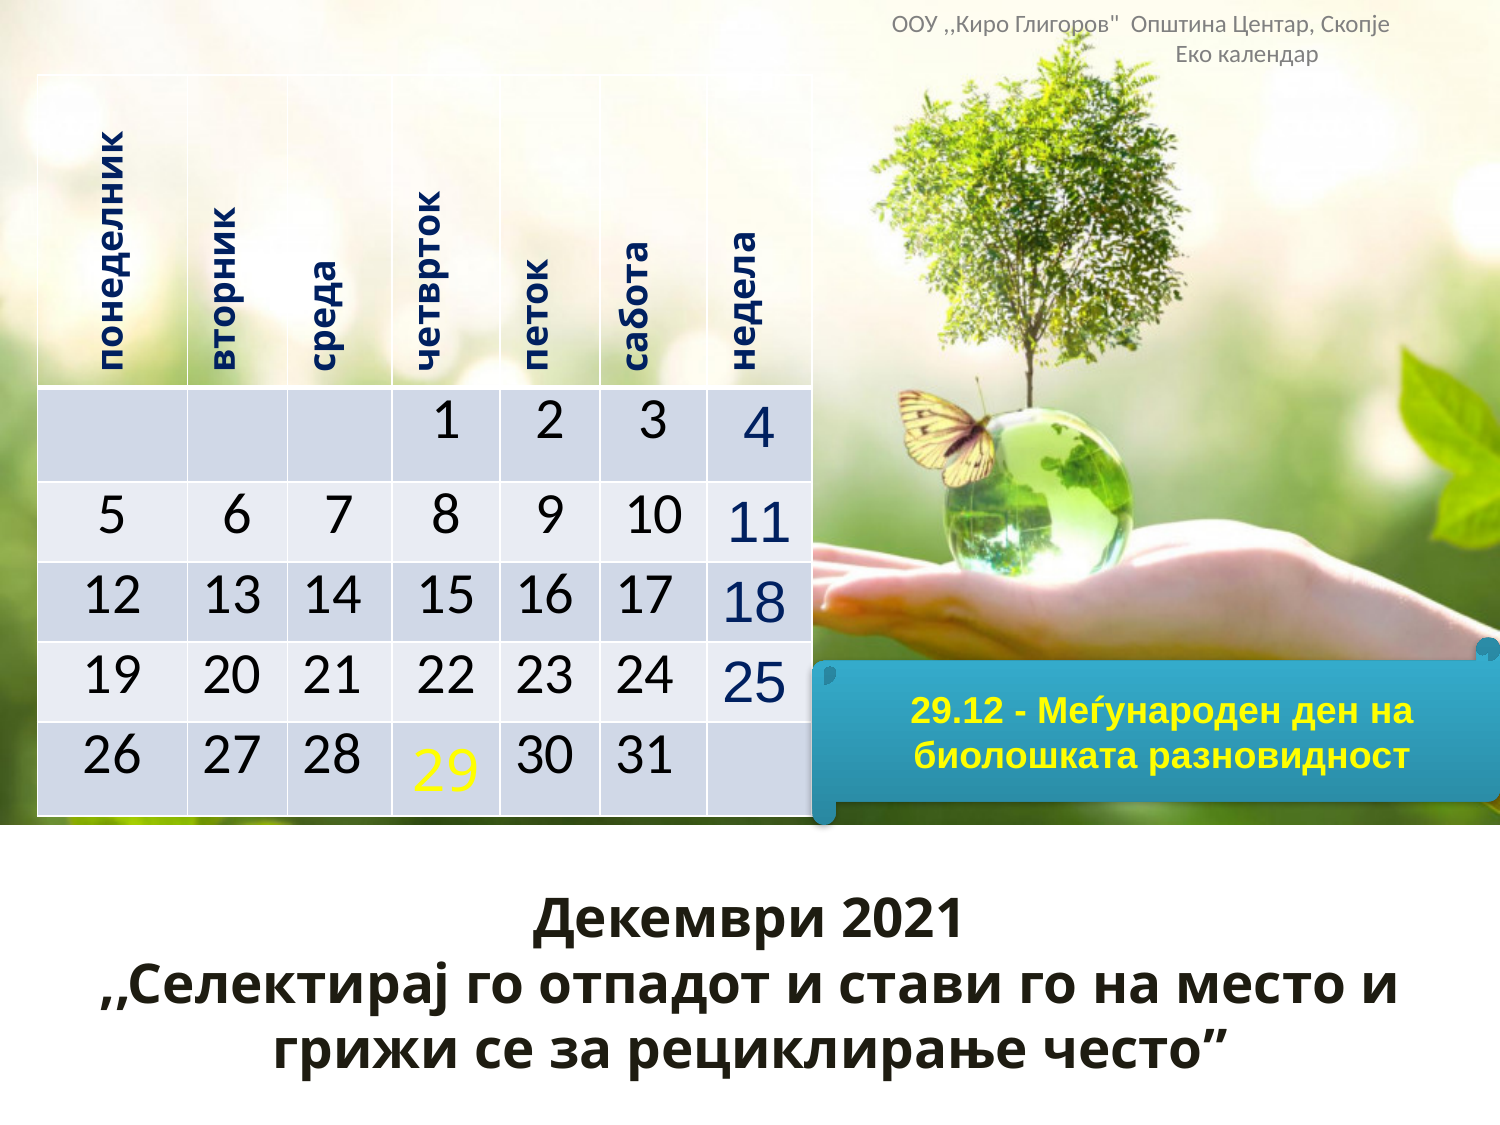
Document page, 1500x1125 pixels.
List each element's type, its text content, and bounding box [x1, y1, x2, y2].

title Декември 2021 ,,Селектирај го отпадот и стави го на место и грижи се за рециклирање често” [0, 875, 1500, 1088]
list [0, 0, 1500, 826]
